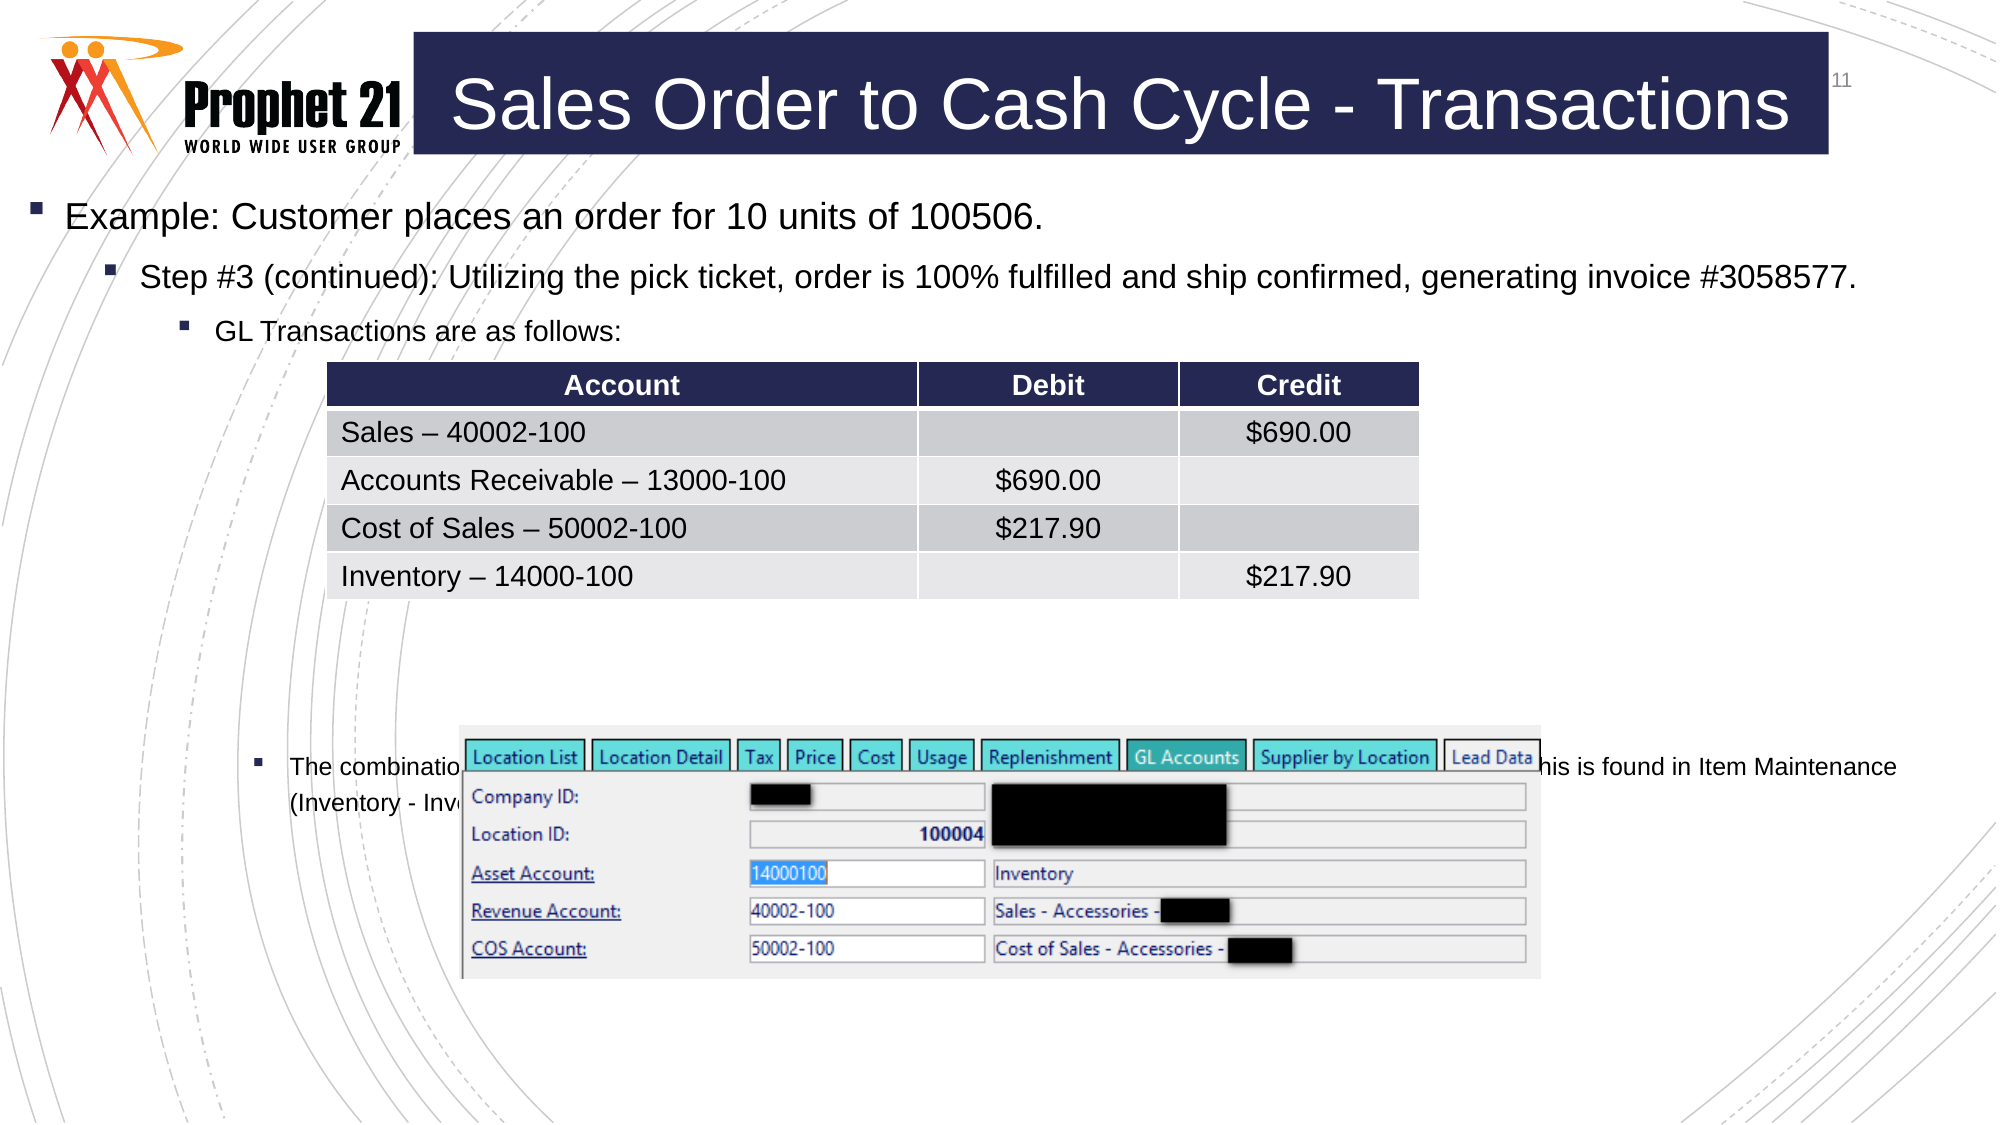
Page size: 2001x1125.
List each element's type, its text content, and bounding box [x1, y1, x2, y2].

table_cell $690.00 [1180, 411, 1419, 456]
table_cell [919, 553, 1178, 599]
table_cell [1180, 505, 1419, 551]
table_cell Accounts Receivable – 13000-100 [327, 457, 917, 504]
table_cell Cost of Sales – 50002-100 [327, 505, 917, 551]
table_cell Sales – 40002-100 [327, 411, 917, 456]
list Example: Customer places an order for 10 units of 100506. Step #3 (continued): Utilizing the pick ticket, order is 100% fulfilled and ship confirmed, generating invoice #3058577. GL Transactions are as follows: The combination of the Sales Location and the Item derives the GL accounts hit for Sales, COS and Inventory. This is found in Item Maintenance (Inventory - Inventory Management – Maintenance – Item Maintenance) on the GL Accounts tab (line level): [12, 175, 2000, 1094]
table_header Debit [919, 362, 1178, 406]
table_cell [919, 411, 1178, 456]
picture [459, 725, 1541, 979]
picture [37, 36, 400, 156]
table_cell $217.90 [919, 505, 1178, 551]
table_cell $217.90 [1180, 553, 1419, 599]
table_cell [1180, 457, 1419, 504]
table_cell Inventory – 14000-100 [327, 553, 917, 599]
slide_number 11 [1829, 52, 1868, 105]
table_cell $690.00 [919, 457, 1178, 504]
table_header Credit [1180, 362, 1419, 406]
text_box Sales Order to Cash Cycle - Transactions [413, 31, 1829, 155]
table_header Account [327, 362, 917, 406]
